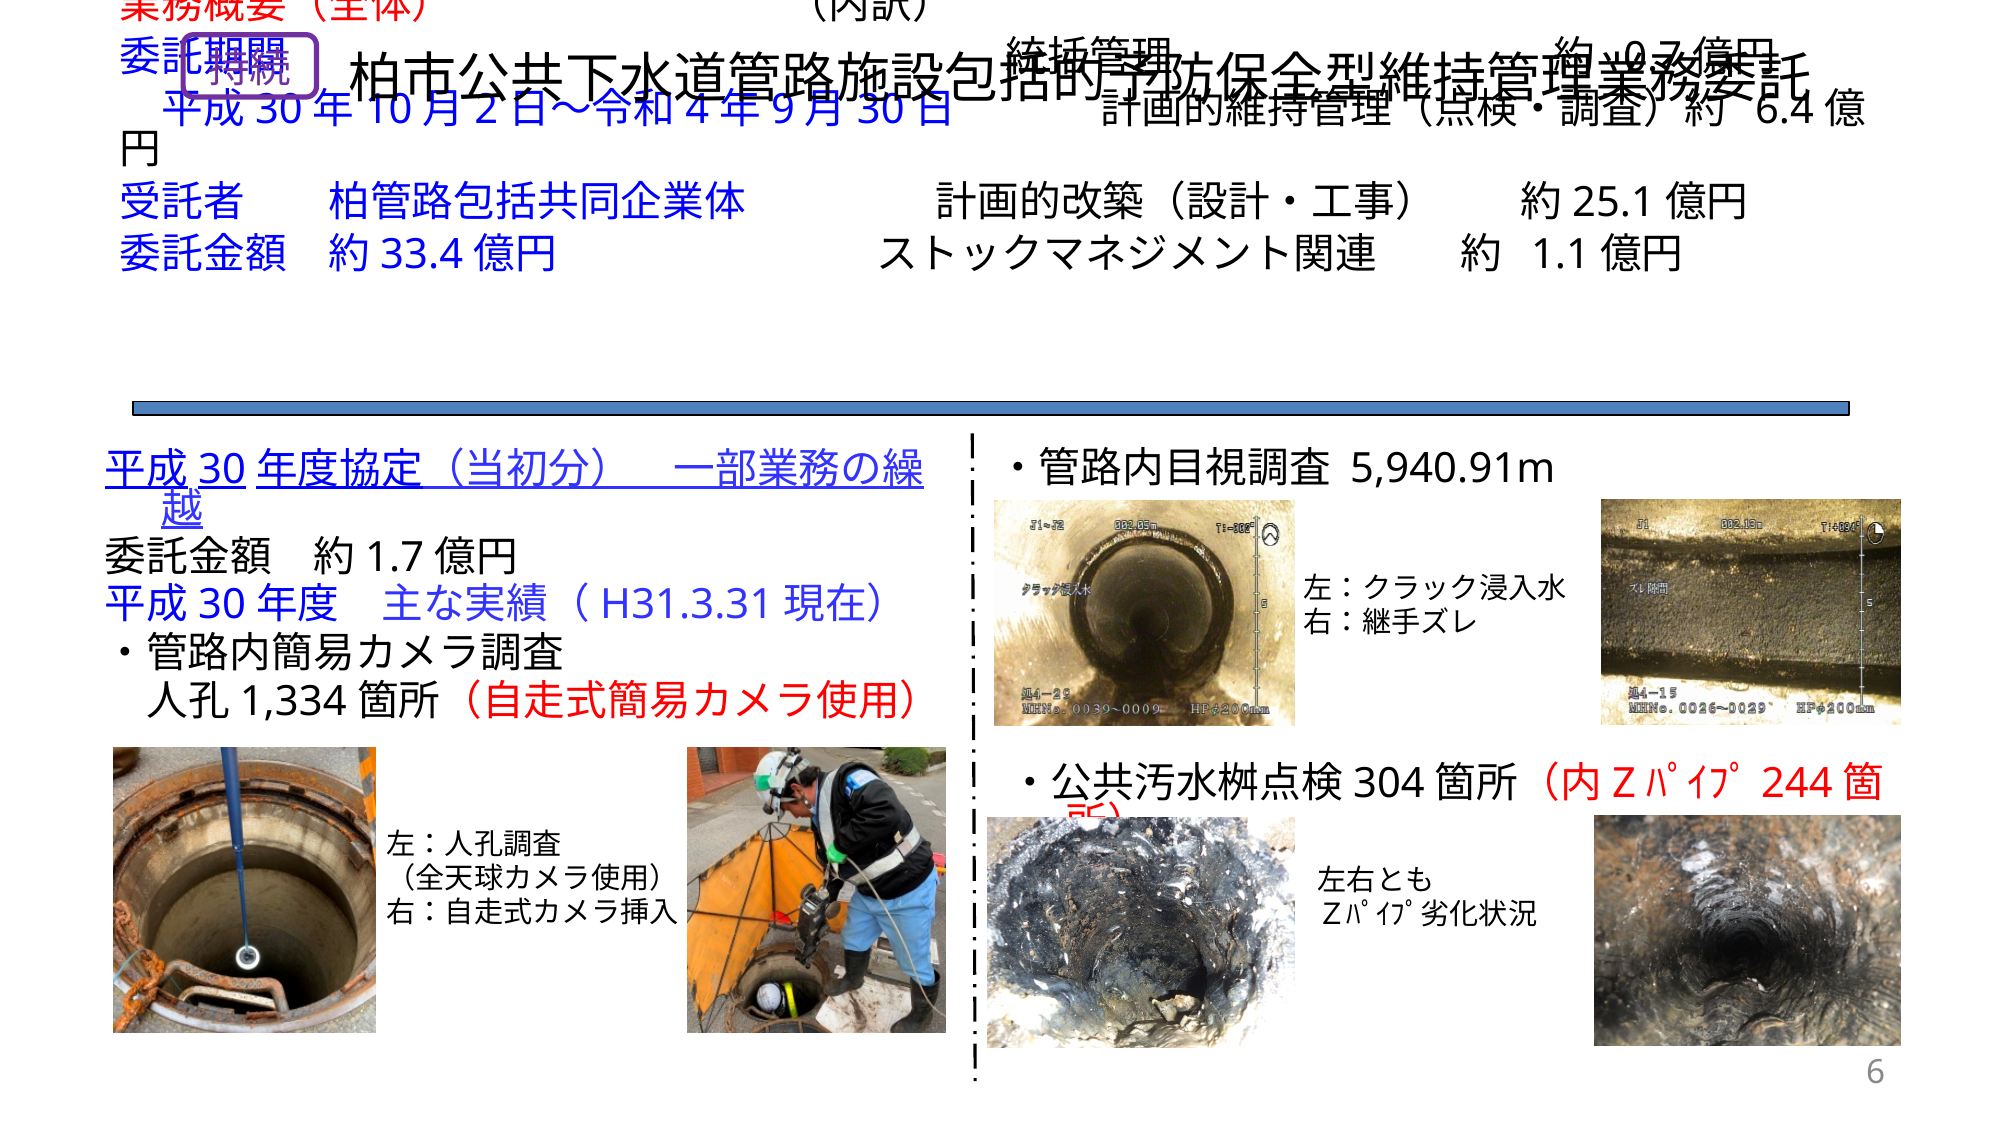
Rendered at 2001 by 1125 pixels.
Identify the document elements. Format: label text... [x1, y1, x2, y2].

text_box 左：人孔調査 （全天球カメラ使用） 右：自走式カメラ挿入 [380, 825, 682, 946]
picture [1594, 815, 1902, 1046]
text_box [972, 433, 976, 1083]
text_box 平成30年度 主な実績（H31.3.31現在） ・管路内簡易カメラ調査 人孔1,334箇所（自走式簡易カメラ使用） [89, 579, 967, 716]
text_box [132, 401, 1850, 415]
text_box 柏市公共下水道管路施設包括的予防保全型維持管理業務委託 [333, 35, 1855, 117]
text_box 左右とも Ｚﾊﾟｲﾌﾟ劣化状況 [1302, 860, 1567, 930]
text_box 左：クラック浸入水 右：継手ズレ [1300, 568, 1595, 683]
picture [994, 500, 1295, 726]
text_box ・管路内目視調査 5,940.91m [982, 442, 1728, 503]
picture [987, 817, 1295, 1048]
text_box 平成30年度協定（当初分） 一部業務の繰越 委託金額 約1.7億円 [89, 443, 967, 579]
list 業務概要（全体） （内訳） 委託期間 統括管理 約 0.7億円 平成30年10月2日～令和4年9月30日 計画的維持管理（点検・調査）約 6.4億円 受託者 柏管路包括共同企業体 計画的改築（設計・工事） 約25.1億円 委託金額 約33.4億円 ストックマネジメント関連 約 1.1億円 [104, 135, 1900, 391]
text_box ・公共汚水桝点検304箇所（内Zﾊﾟｲﾌﾟ244箇所） [994, 758, 1967, 805]
picture [113, 747, 376, 1033]
slide_number 5 [1433, 1042, 1901, 1103]
text_box 持続 [181, 32, 319, 100]
picture [687, 747, 946, 1033]
picture [1600, 499, 1901, 725]
